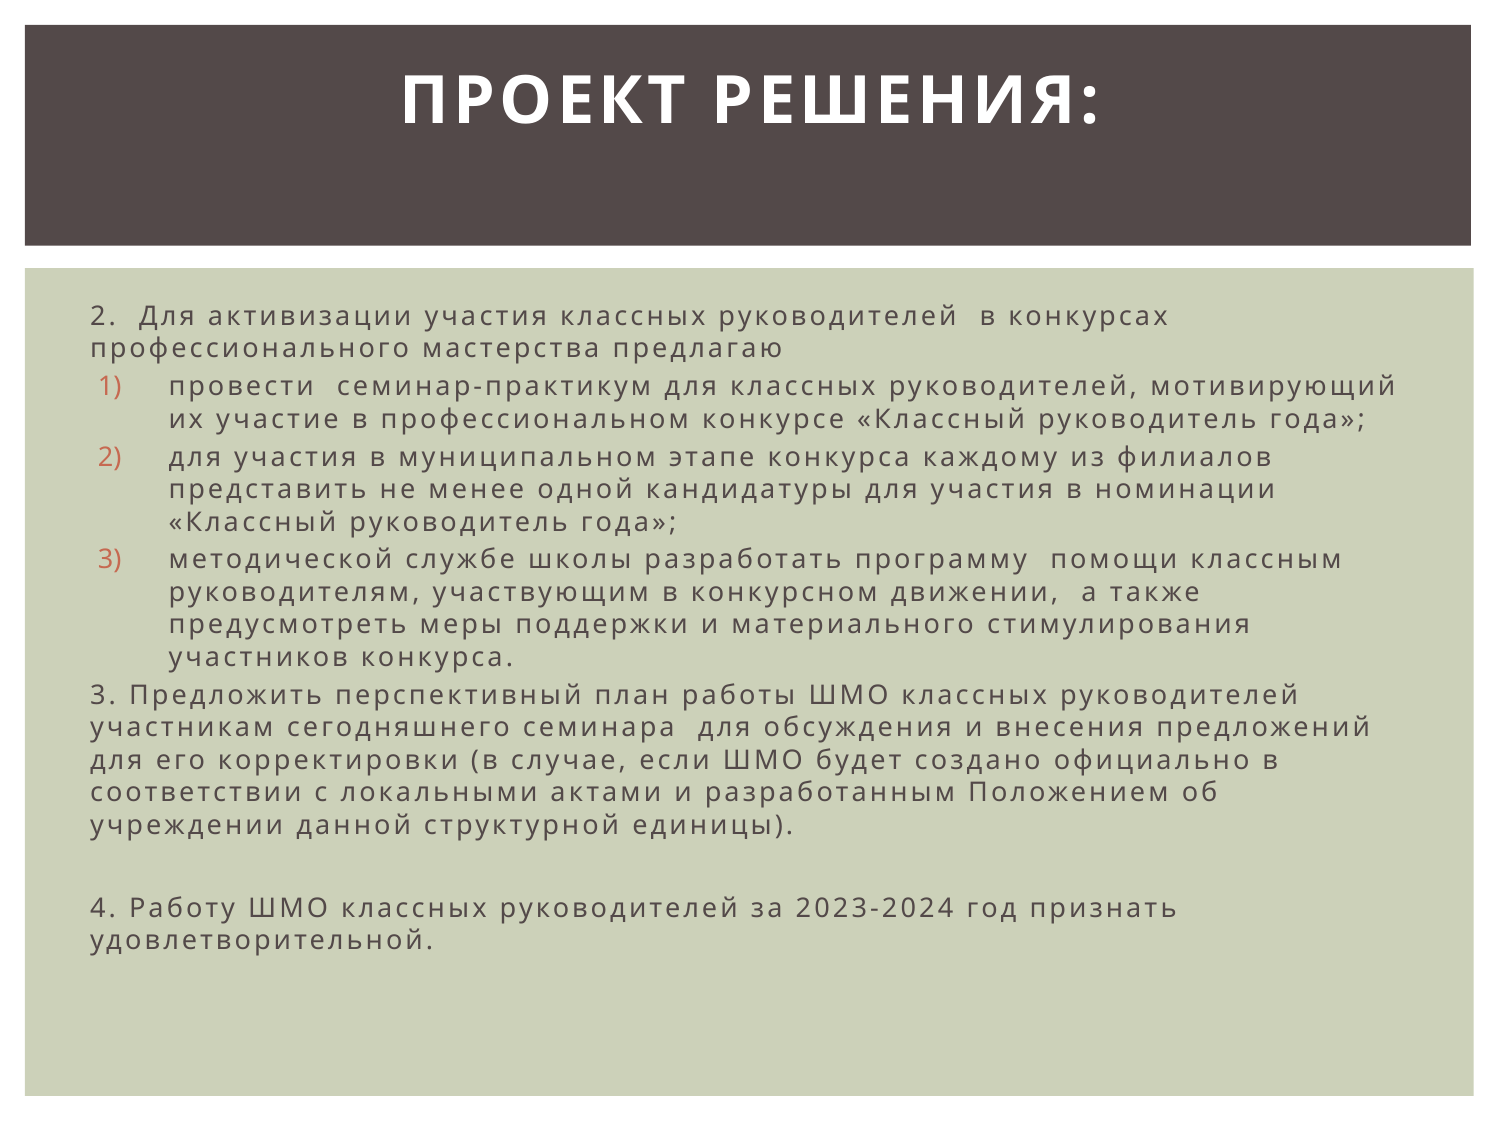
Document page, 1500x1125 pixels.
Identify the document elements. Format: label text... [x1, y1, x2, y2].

list 2. Для активизации участия классных руководителей в конкурсах профессионального мастерства предлагаю провести семинар-практикум для классных руководителей, мотивирующий их участие в профессиональном конкурсе «Классный руководитель года»; для участия в муниципальном этапе конкурса каждому из филиалов представить не менее одной кандидатуры для участия в номинации «Классный руководитель года»; методической службе школы разработать программу помощи классным руководителям, участвующим в конкурсном движении, а также предусмотреть меры поддержки и материального стимулирования участников конкурса. 3. Предложить перспективный план работы ШМО классных руководителей участникам сегодняшнего семинара для обсуждения и внесения предложений для его корректировки (в случае, если ШМО будет создано официально в соответствии с локальными актами и разработанным Положением об учреждении данной структурной единицы). 4. Работу ШМО классных руководителей за 2023-2024 год признать удовлетворительной. [75, 290, 1425, 1005]
title Проект решения: [75, 45, 1425, 149]
